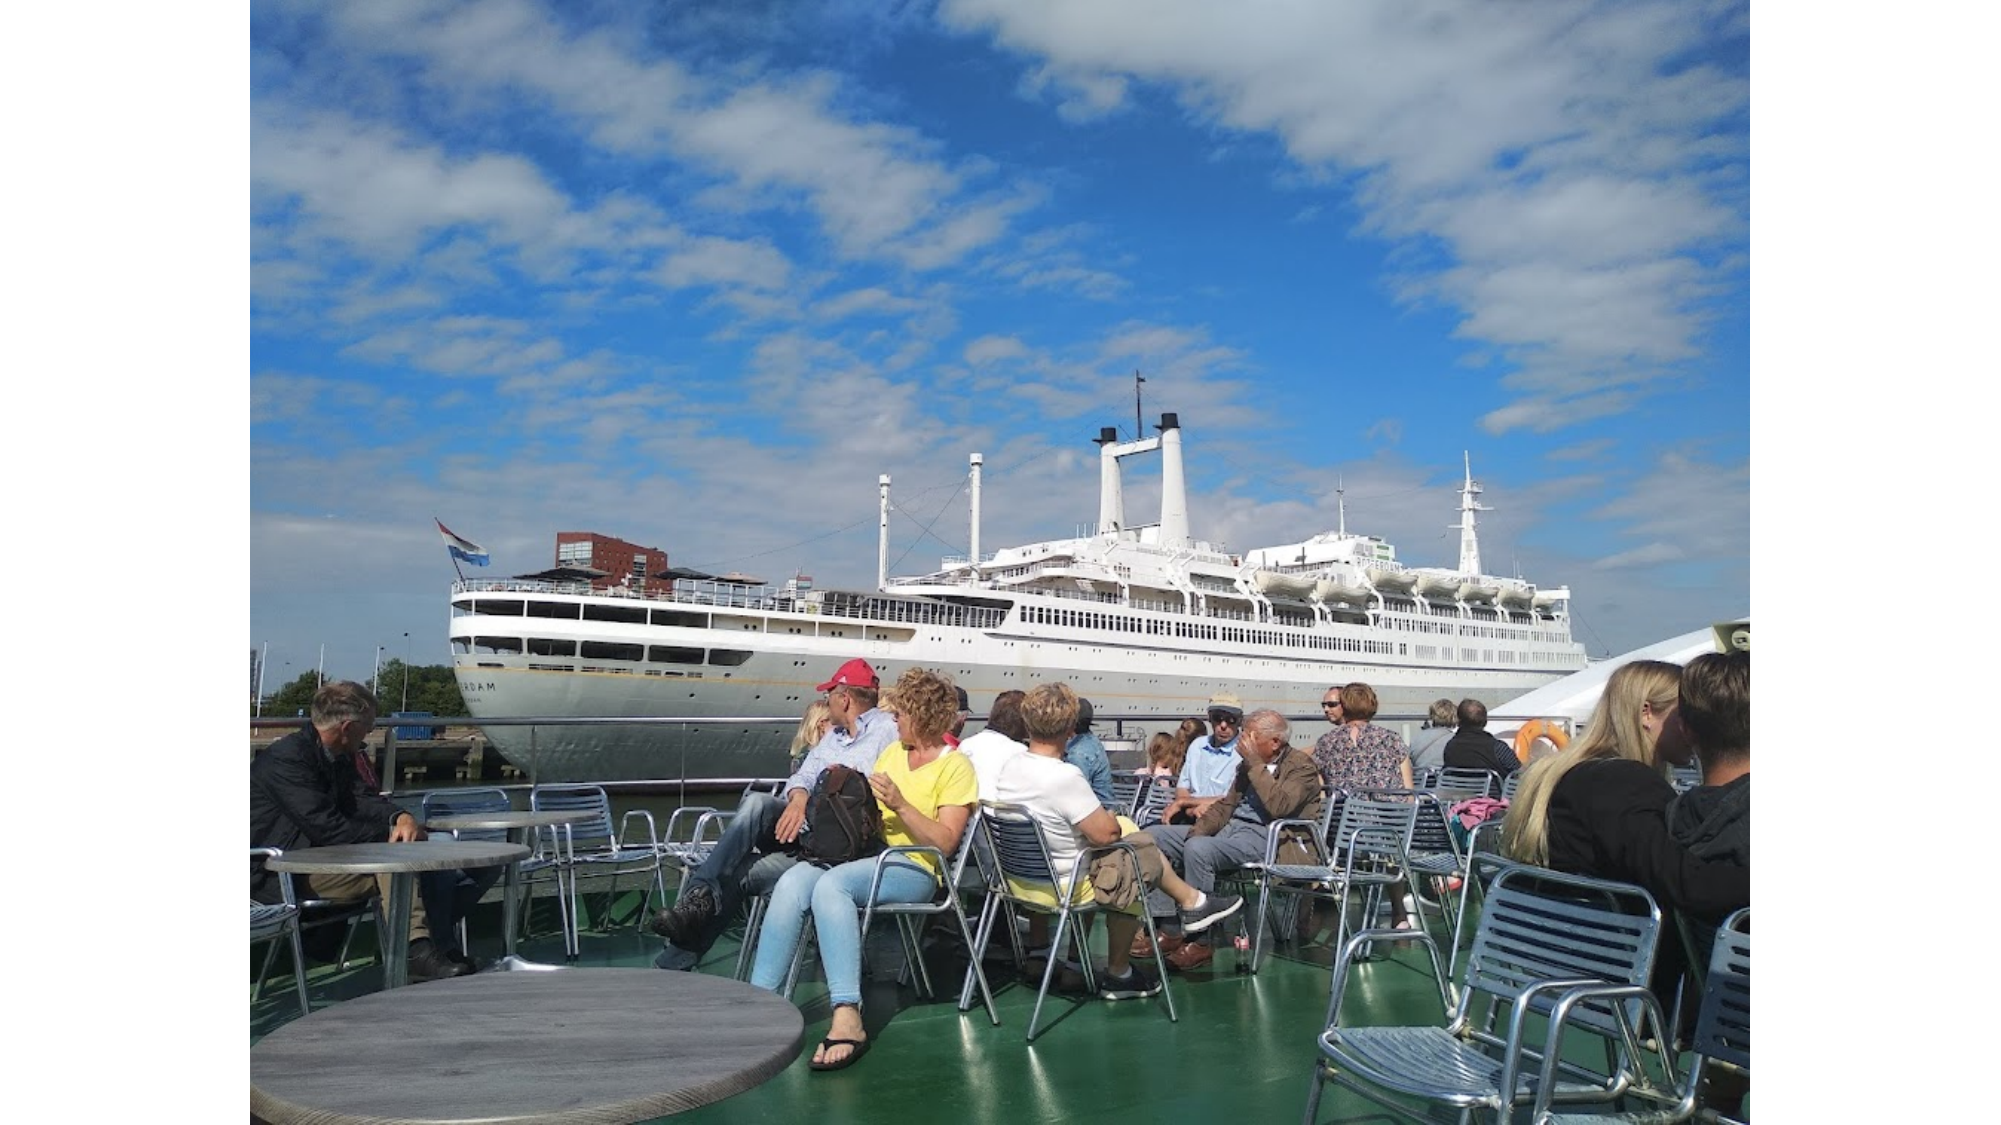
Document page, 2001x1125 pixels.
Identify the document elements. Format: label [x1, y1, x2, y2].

picture [250, 0, 1750, 1125]
